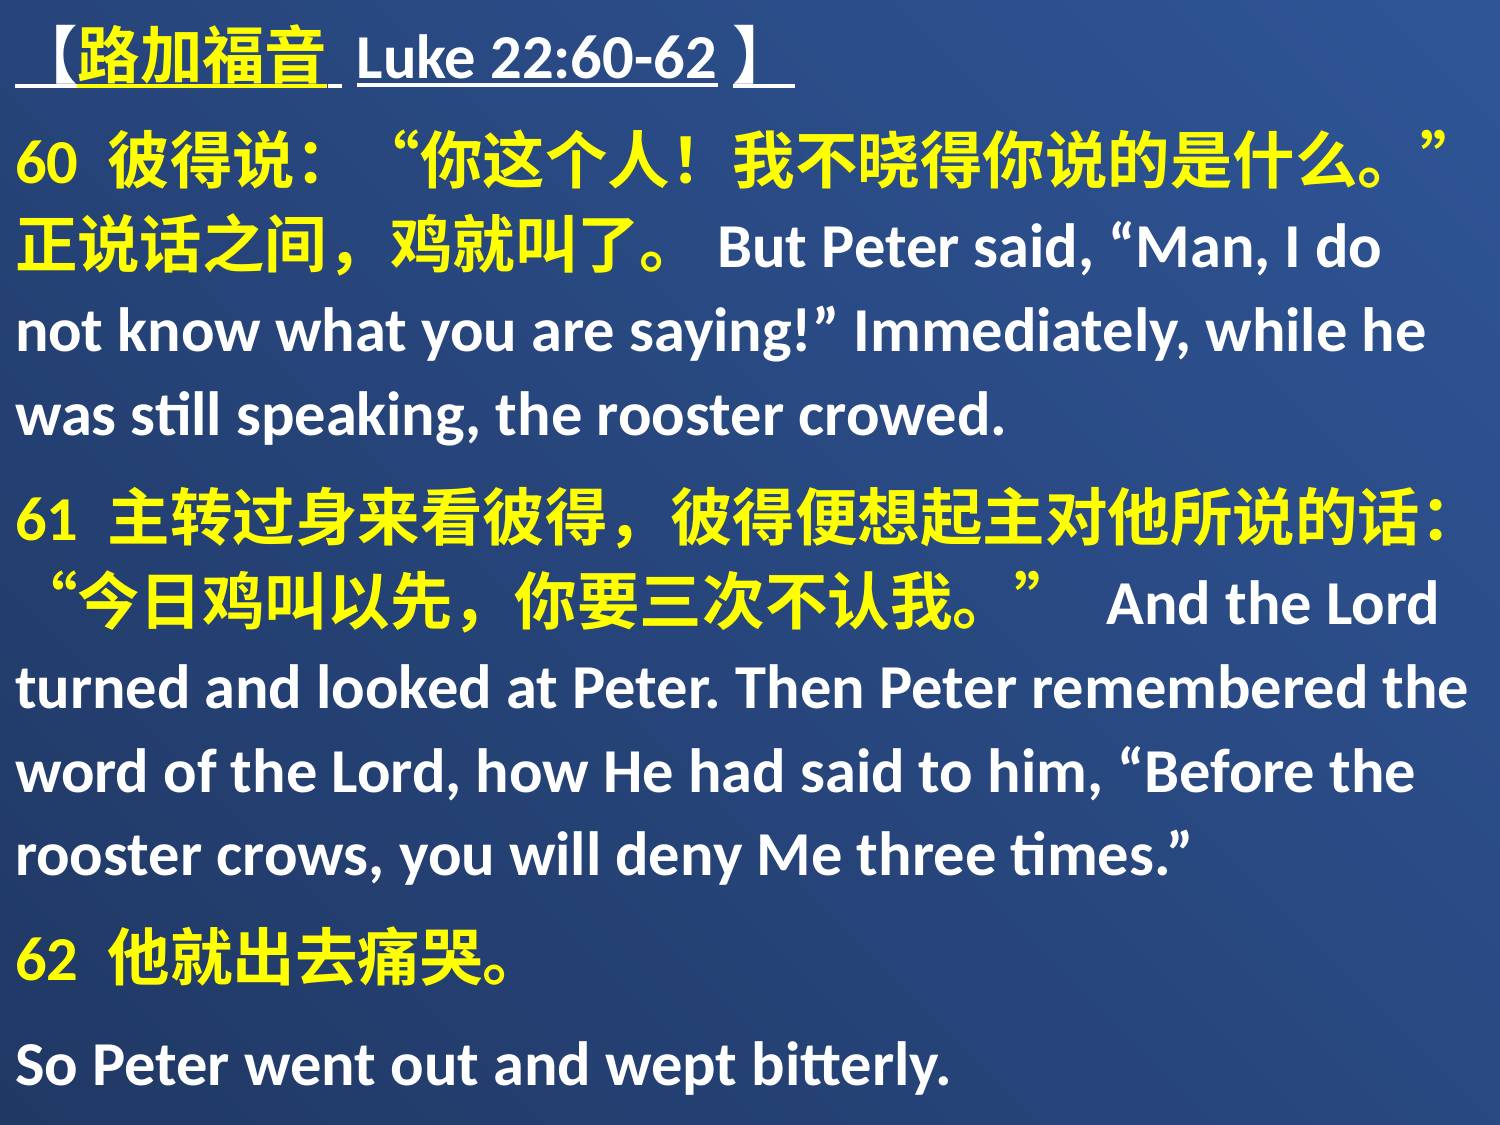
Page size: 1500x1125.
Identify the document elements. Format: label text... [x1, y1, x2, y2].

subtitle 【路加福音 Luke 22:60-62】 60 彼得说：“你这个人！我不晓得你说的是什么。”正说话之间，鸡就叫了。But Peter said, “Man, I do not know what you are saying!” Immediately, while he was still speaking, the rooster crowed. 61 主转过身来看彼得，彼得便想起主对他所说的话：“今日鸡叫以先，你要三次不认我。” And the Lord turned and looked at Peter. Then Peter remembered the word of the Lord, how He had said to him, “Before the rooster crows, you will deny Me three times.” 62 他就出去痛哭。 So Peter went out and wept bitterly. [0, 0, 1500, 1125]
